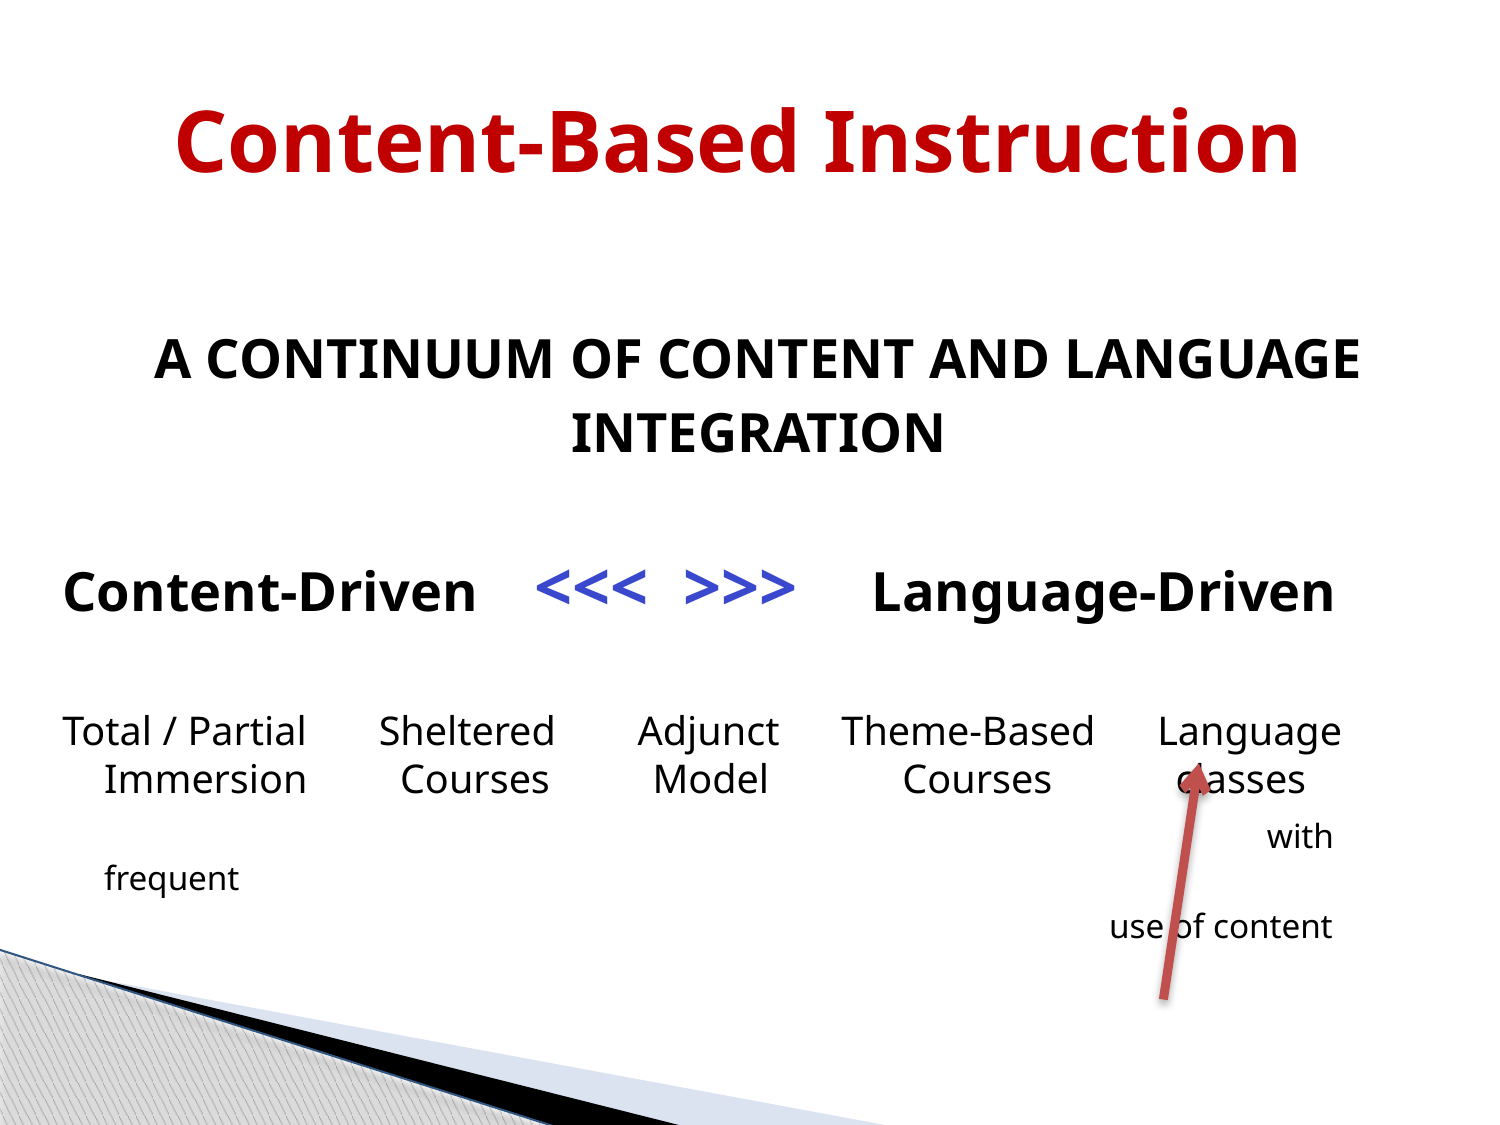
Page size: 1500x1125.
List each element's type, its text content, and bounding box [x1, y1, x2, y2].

title Content-Based Instruction [75, 45, 1425, 233]
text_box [1163, 762, 1200, 1000]
list A CONTINUUM OF CONTENT AND LANGUAGE INTEGRATION Content-Driven <<< >>> Language-Driven Total / Partial Sheltered Adjunct Theme-Based Language Immersion Courses Model Courses classes with frequent use of content [29, 243, 1471, 1071]
